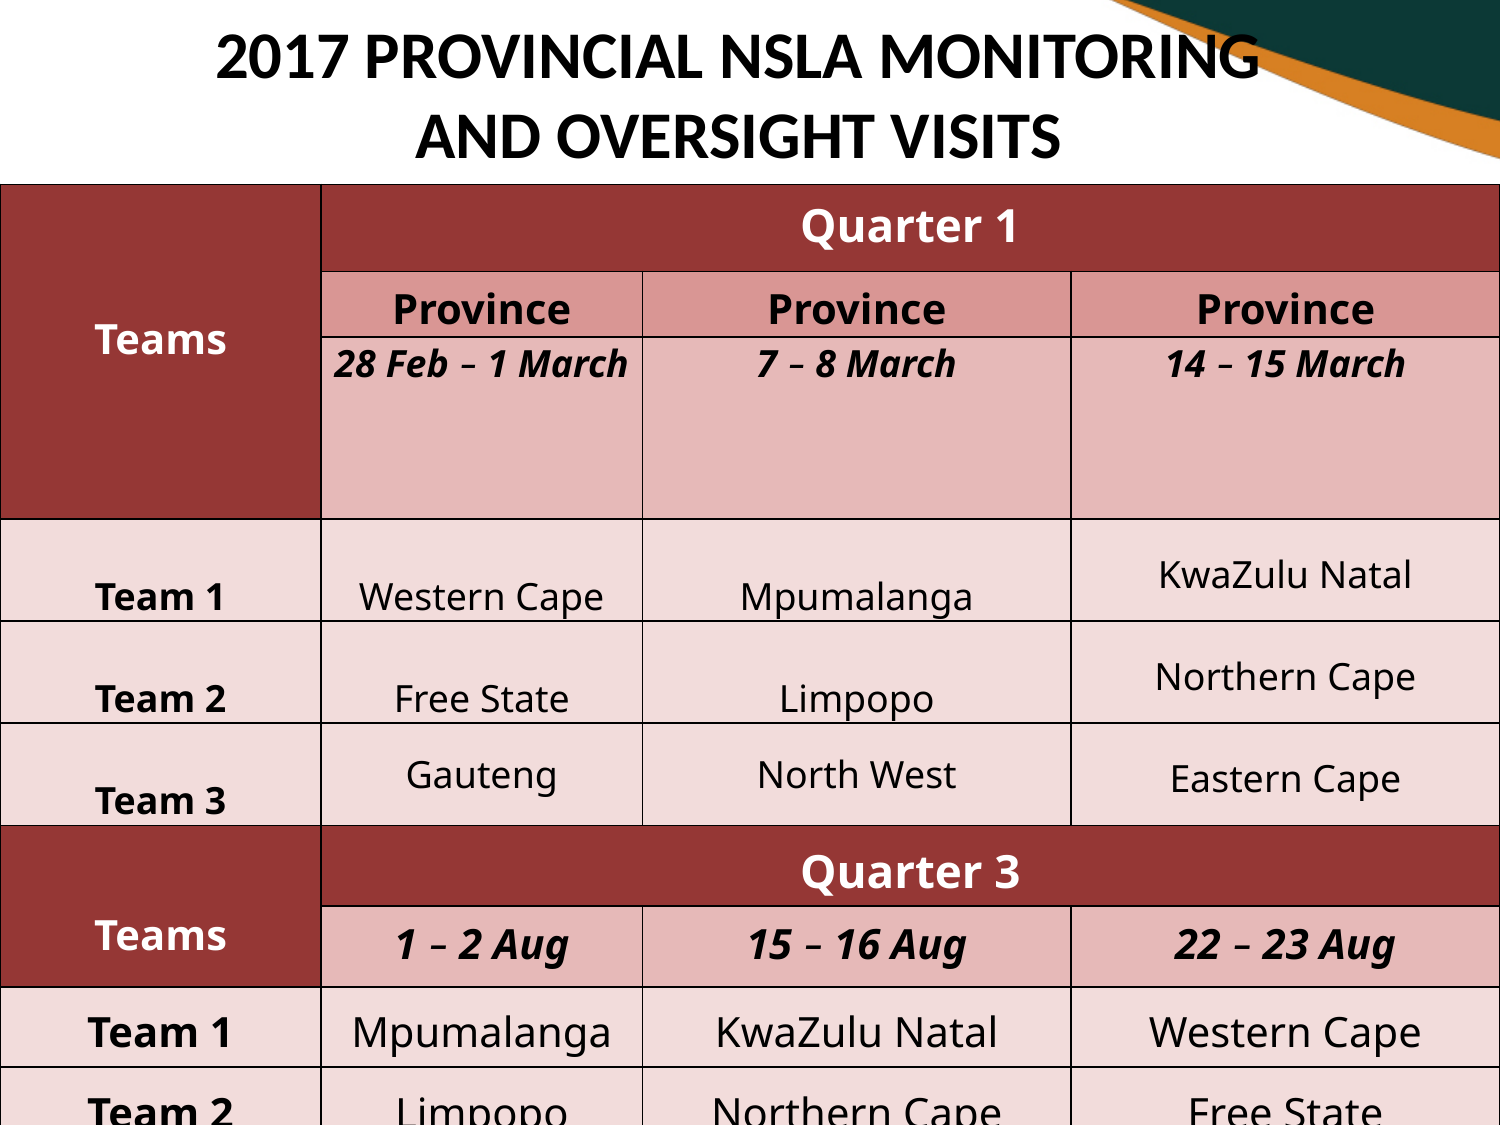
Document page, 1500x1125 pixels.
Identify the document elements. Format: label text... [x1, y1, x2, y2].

table_cell Limpopo [643, 622, 1070, 722]
table_cell Quarter 3 [322, 826, 1499, 905]
table_cell Mpumalanga [322, 988, 642, 1066]
table_cell Team 2 [1, 1068, 320, 1125]
table_cell Northern Cape [643, 1068, 1070, 1125]
table_cell Team 2 [1, 622, 320, 722]
table_cell Eastern Cape [1072, 724, 1499, 825]
table_cell Province [322, 272, 642, 336]
table_header Quarter 1 [322, 185, 1499, 271]
table_cell Free State [322, 622, 642, 722]
table_cell 7 – 8 March [643, 338, 1070, 518]
table_cell Western Cape [322, 520, 642, 620]
table_cell Province [1072, 272, 1499, 336]
table_cell 14 – 15 March [1072, 338, 1499, 518]
table_cell North West [643, 724, 1070, 825]
table_cell Western Cape [1072, 988, 1499, 1066]
table_cell Teams [1, 826, 320, 986]
table_cell Province [643, 272, 1070, 336]
table_cell Free State [1072, 1068, 1499, 1125]
table_header Teams [1, 185, 320, 518]
table_cell Team 3 [1, 724, 320, 825]
picture [0, 0, 1500, 184]
table_cell Mpumalanga [643, 520, 1070, 620]
table_cell KwaZulu Natal [1072, 520, 1499, 620]
table_cell 15 – 16 Aug [643, 907, 1070, 986]
table_cell Limpopo [322, 1068, 642, 1125]
table_cell KwaZulu Natal [643, 988, 1070, 1066]
table_cell 22 – 23 Aug [1072, 907, 1499, 986]
table_cell 28 Feb – 1 March [322, 338, 642, 518]
table_cell Northern Cape [1072, 622, 1499, 722]
table_cell Gauteng [322, 724, 642, 825]
table_cell Team 1 [1, 988, 320, 1066]
slide_number 45 [927, 1035, 1278, 1095]
title 2017 PROVINCIAL NSLA MONITORING AND OVERSIGHT VISITS [33, 23, 1459, 161]
table_cell Team 1 [1, 520, 320, 620]
table_cell 1 – 2 Aug [322, 907, 642, 986]
